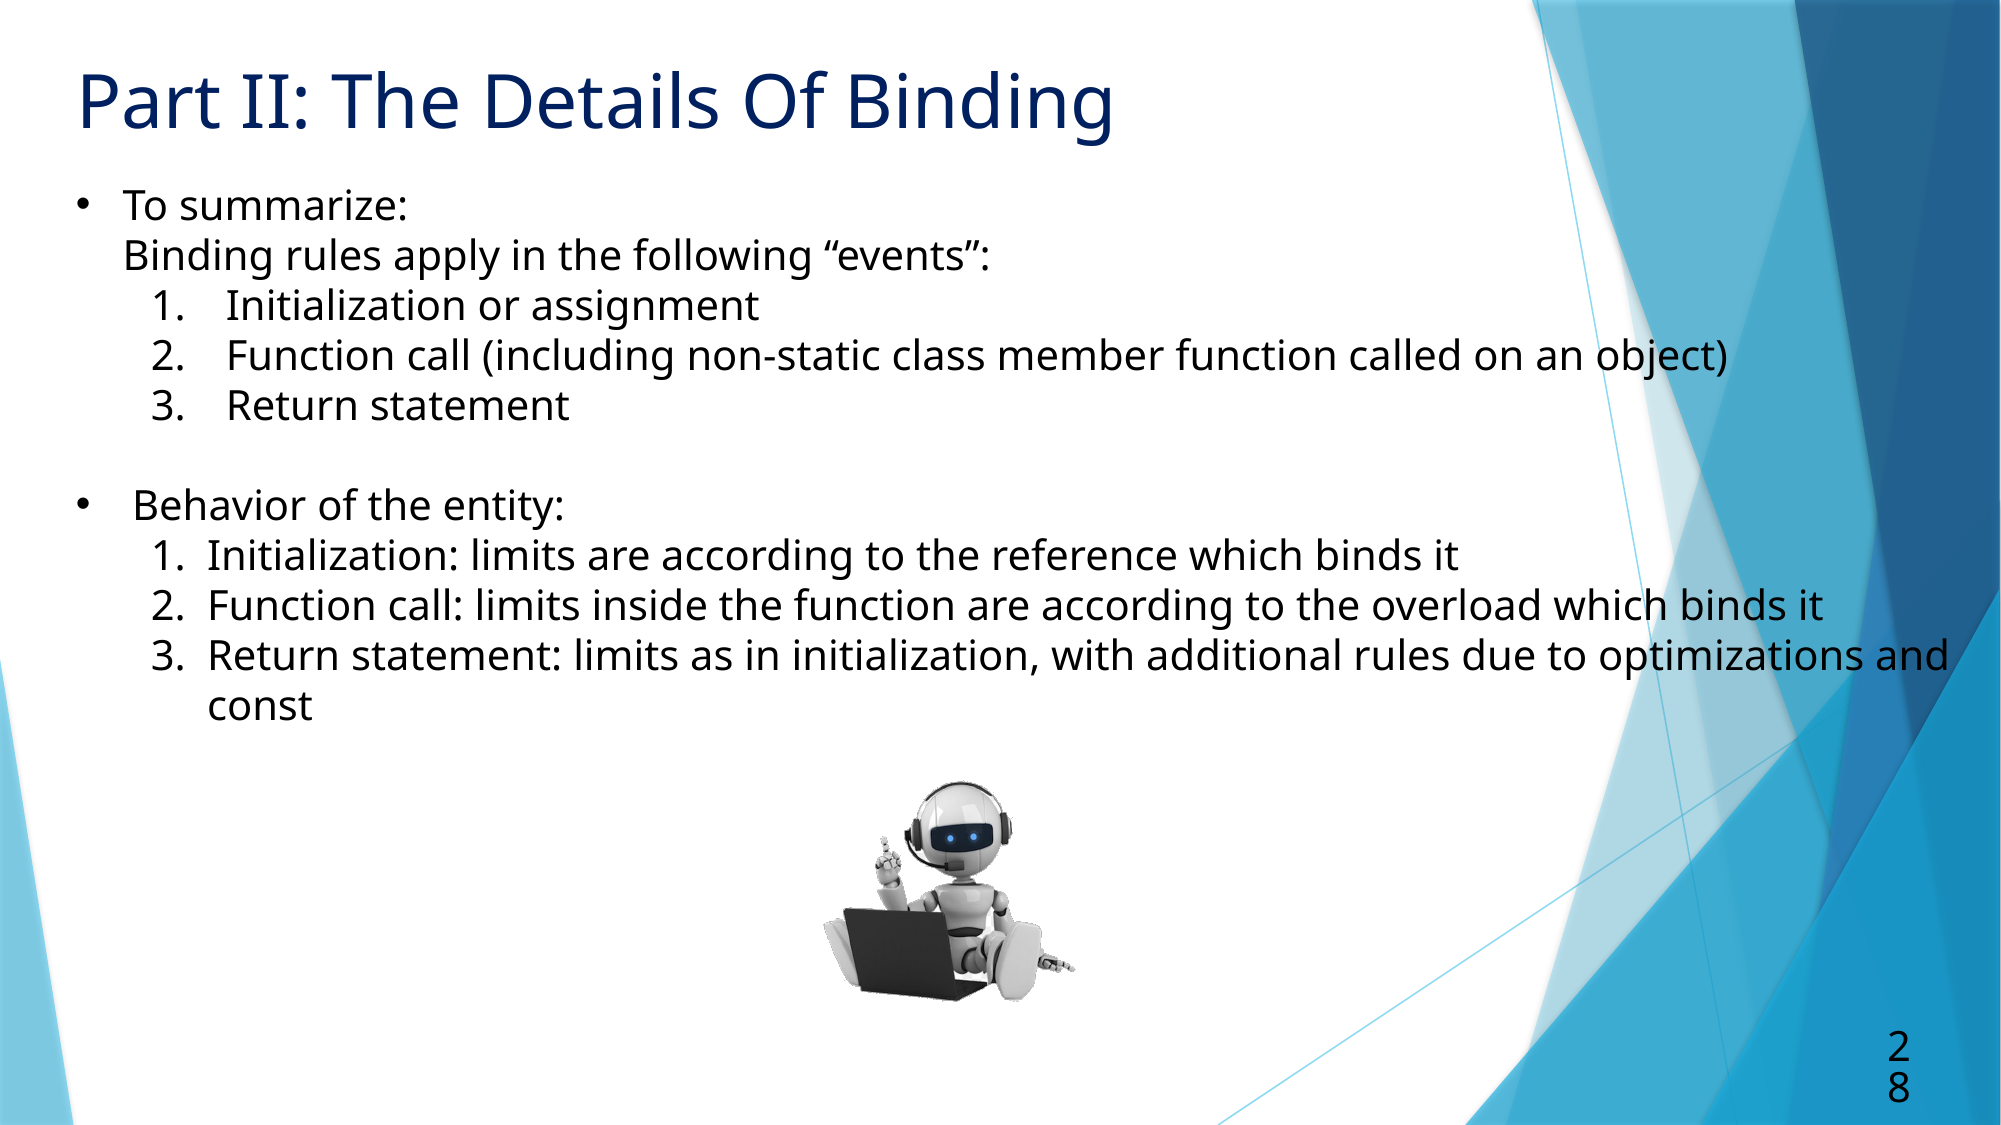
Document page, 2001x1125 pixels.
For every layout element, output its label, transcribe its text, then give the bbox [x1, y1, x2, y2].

slide_number 28 [1872, 1009, 1949, 1087]
picture [816, 775, 1087, 1011]
text_box To summarize: Binding rules apply in the following “events”: Initialization or assignment Function call (including non-static class member function called on an object) Return statement Behavior of the entity: Initialization: limits are according to the reference which binds it Function call: limits inside the function are according to the overload which binds it Return statement: limits as in initialization, with additional rules due to optimizations and const [61, 171, 1967, 737]
text_box Part II: The Details Of Binding [61, 0, 1699, 153]
